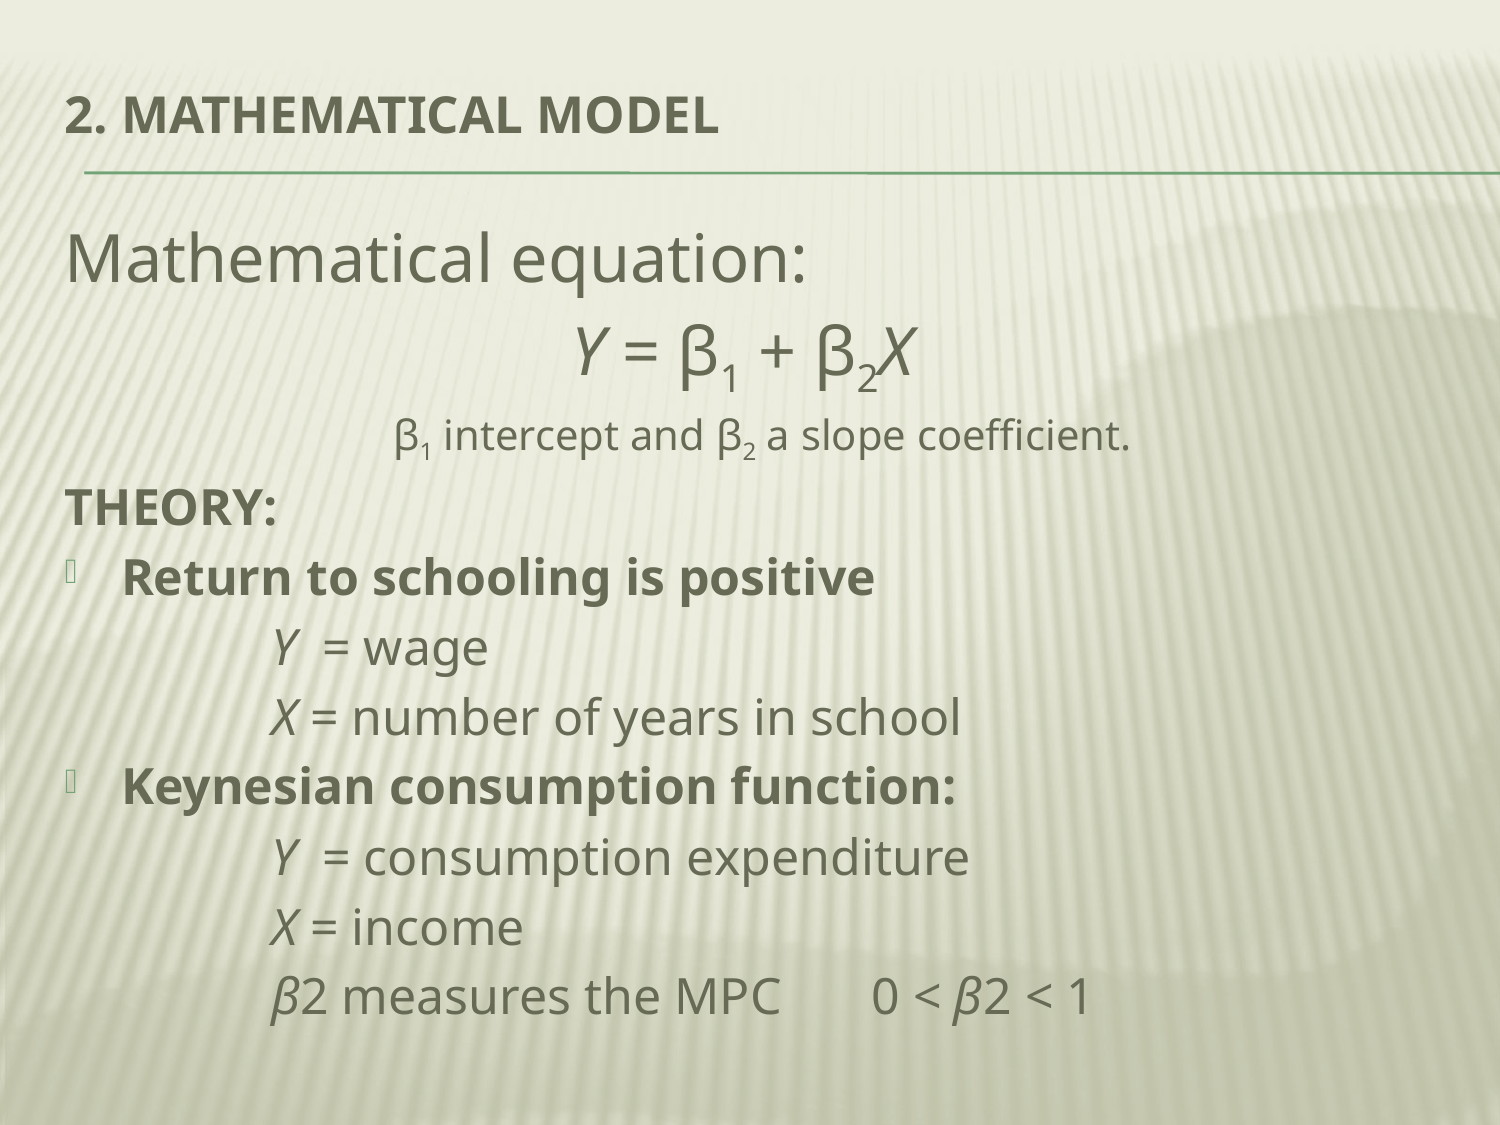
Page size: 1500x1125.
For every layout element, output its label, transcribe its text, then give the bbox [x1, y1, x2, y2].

title 2. Mathematical Model [50, 75, 1475, 208]
list Mathematical equation: Y = β1 + β2X β1 intercept and β2 a slope coefficient. THEORY: Return to schooling is positive Y = wage X = number of years in school Keynesian consumption function: Y = consumption expenditure X = income β2 measures the MPC 0 < β2 < 1 [50, 208, 1475, 1125]
